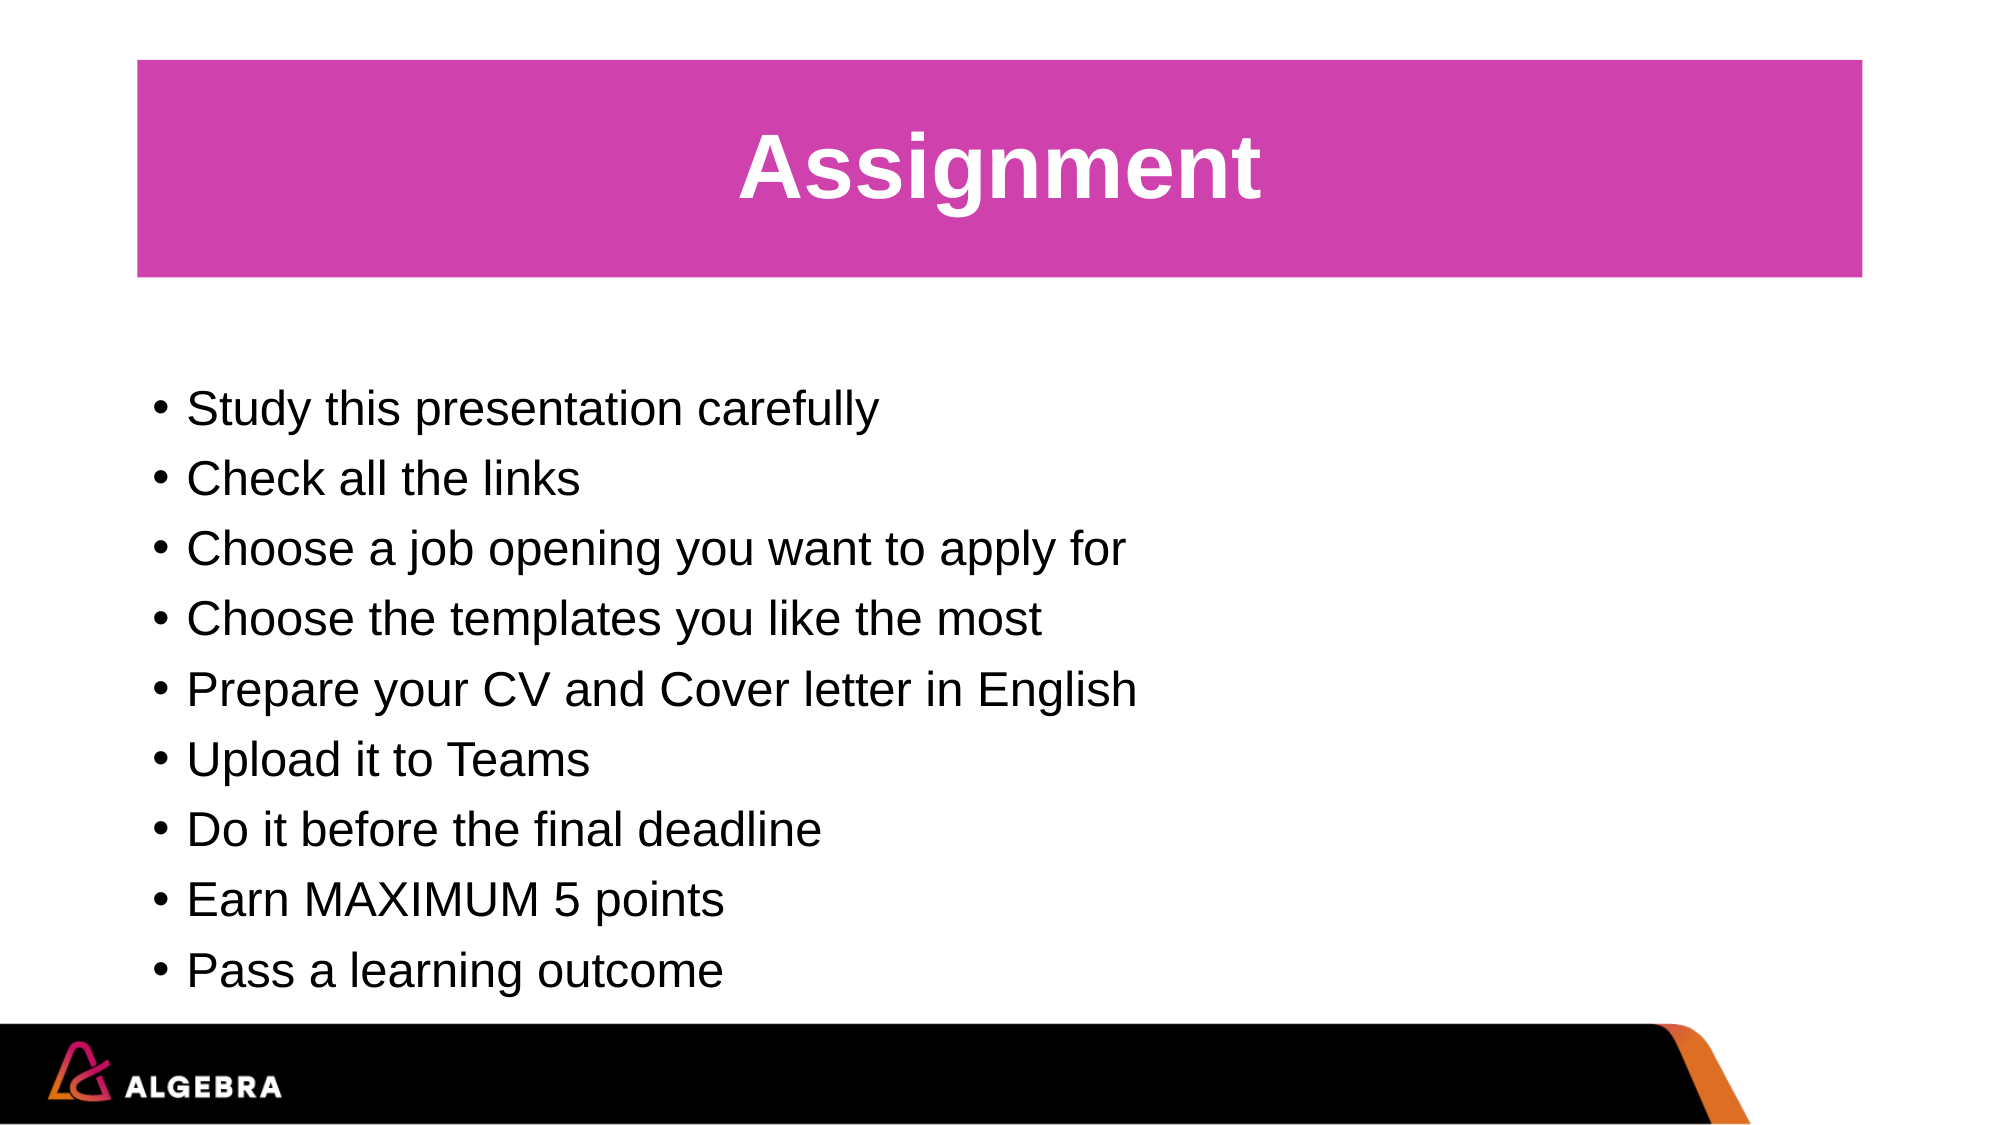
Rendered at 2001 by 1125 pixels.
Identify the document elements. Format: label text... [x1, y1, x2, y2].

picture [0, 1023, 1958, 1125]
list Study this presentation carefully Check all the links Choose a job opening you want to apply for Choose the templates you like the most Prepare your CV and Cover letter in English Upload it to Teams Do it before the final deadline Earn MAXIMUM 5 points Pass a learning outcome [137, 299, 1863, 1014]
title Assignment [137, 59, 1863, 278]
